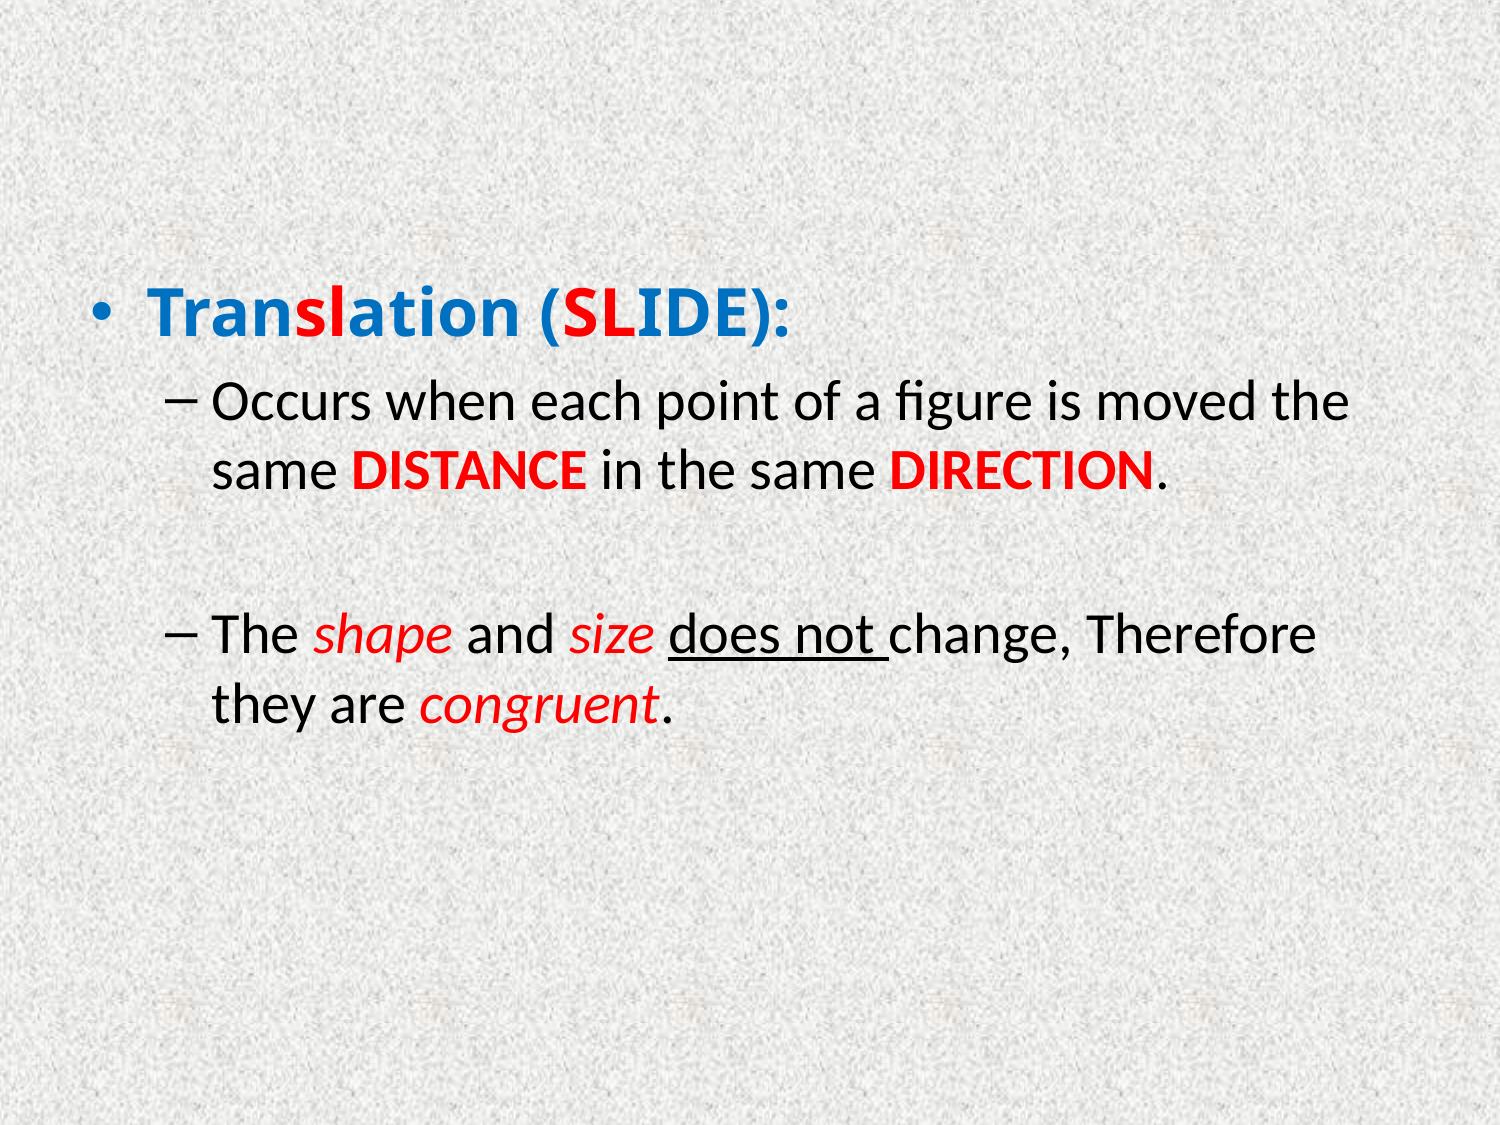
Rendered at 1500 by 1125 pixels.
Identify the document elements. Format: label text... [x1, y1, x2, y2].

picture [0, 0, 1500, 1125]
list Translation (SLIDE): Occurs when each point of a figure is moved the same DISTANCE in the same DIRECTION. The shape and size does not change, Therefore they are congruent. [75, 262, 1425, 1005]
